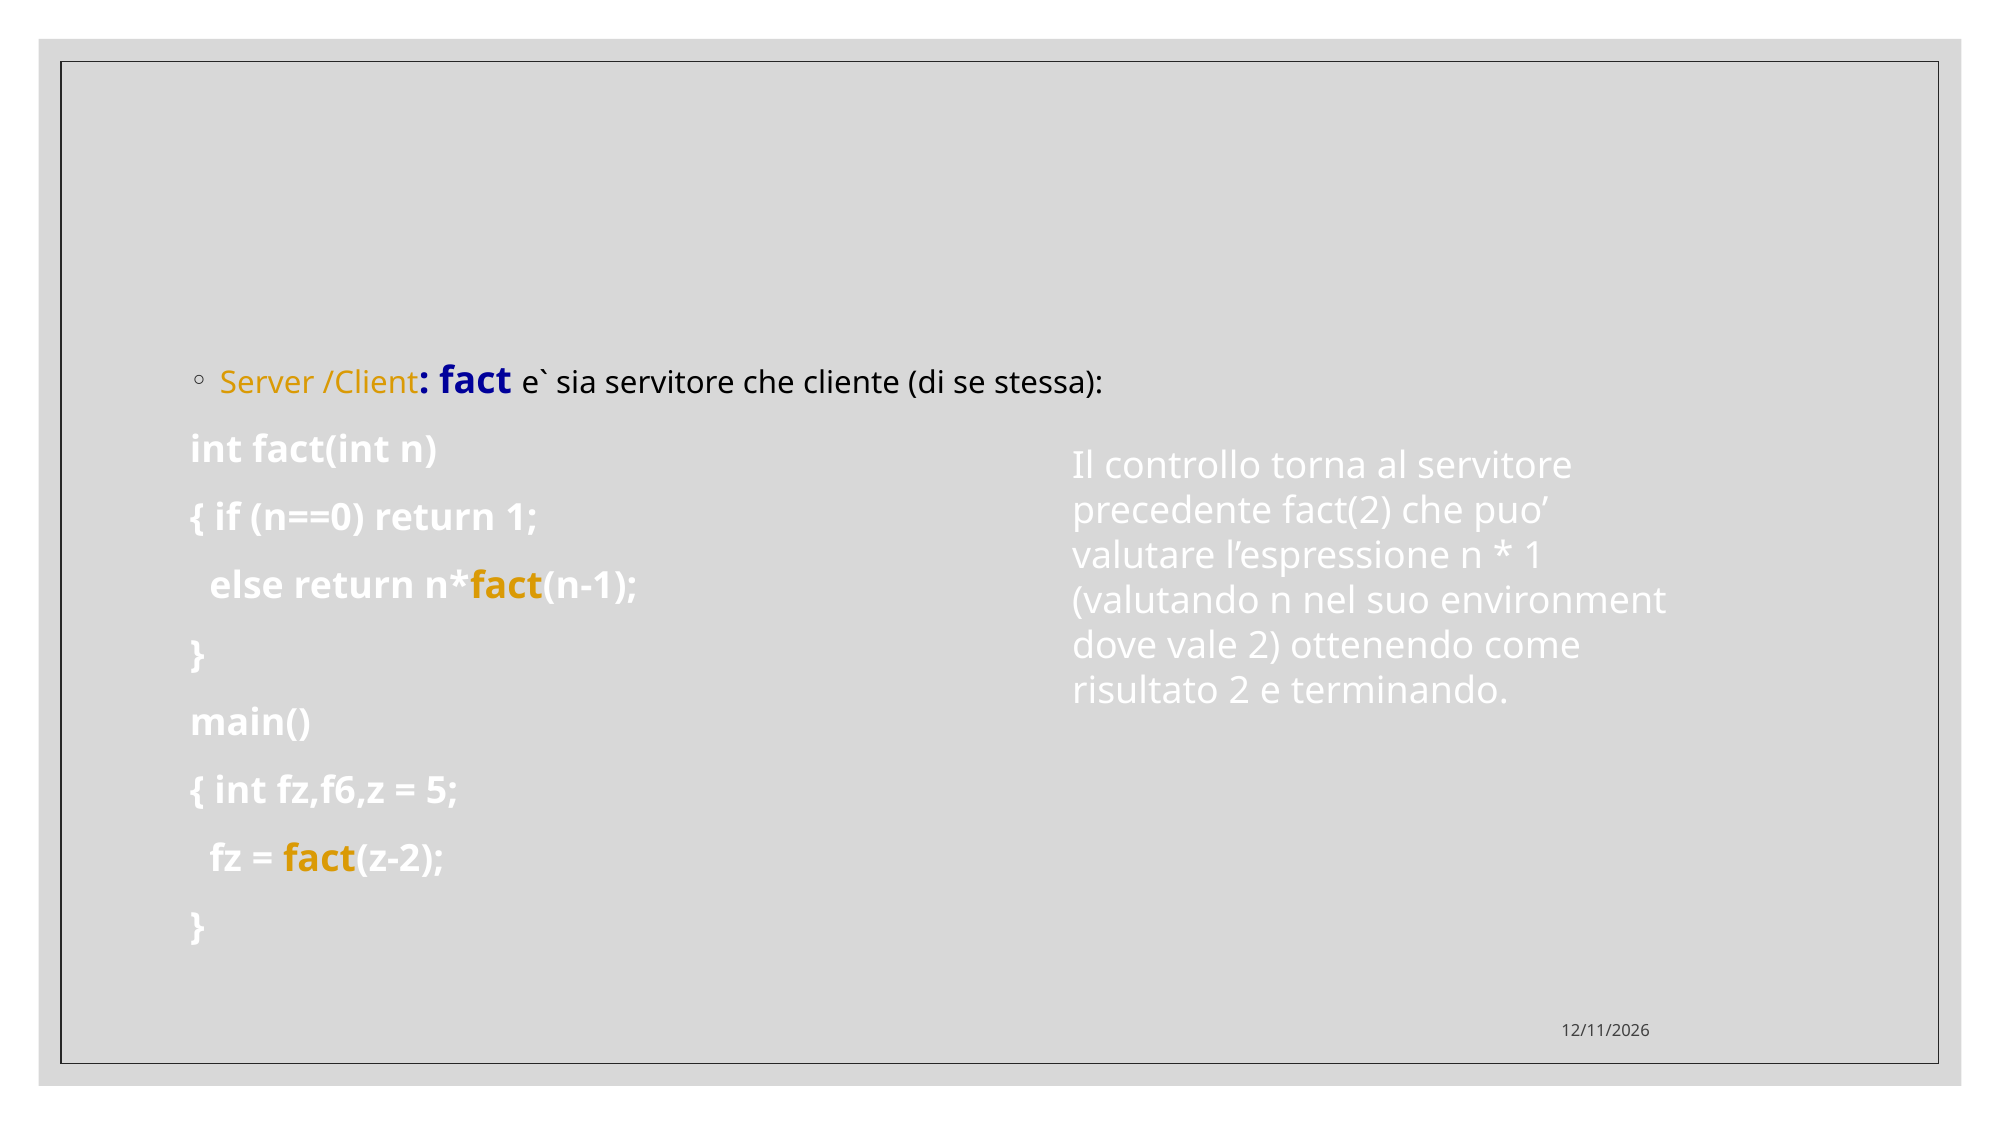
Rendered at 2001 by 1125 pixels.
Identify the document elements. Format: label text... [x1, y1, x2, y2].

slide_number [1190, 990, 1665, 1050]
text_box Il controllo torna al servitore precedente fact(2) che puo’ valutare l’espressione n * 1 (valutando n nel suo environment dove vale 2) ottenendo come risultato 2 e terminando. [1057, 433, 1737, 719]
list Server /Client: fact e` sia servitore che cliente (di se stessa): int fact(int n) { if (n==0) return 1; else return n*fact(n-1); } main() { int fz,f6,z = 5; fz = fact(z-2); } [174, 344, 1825, 976]
